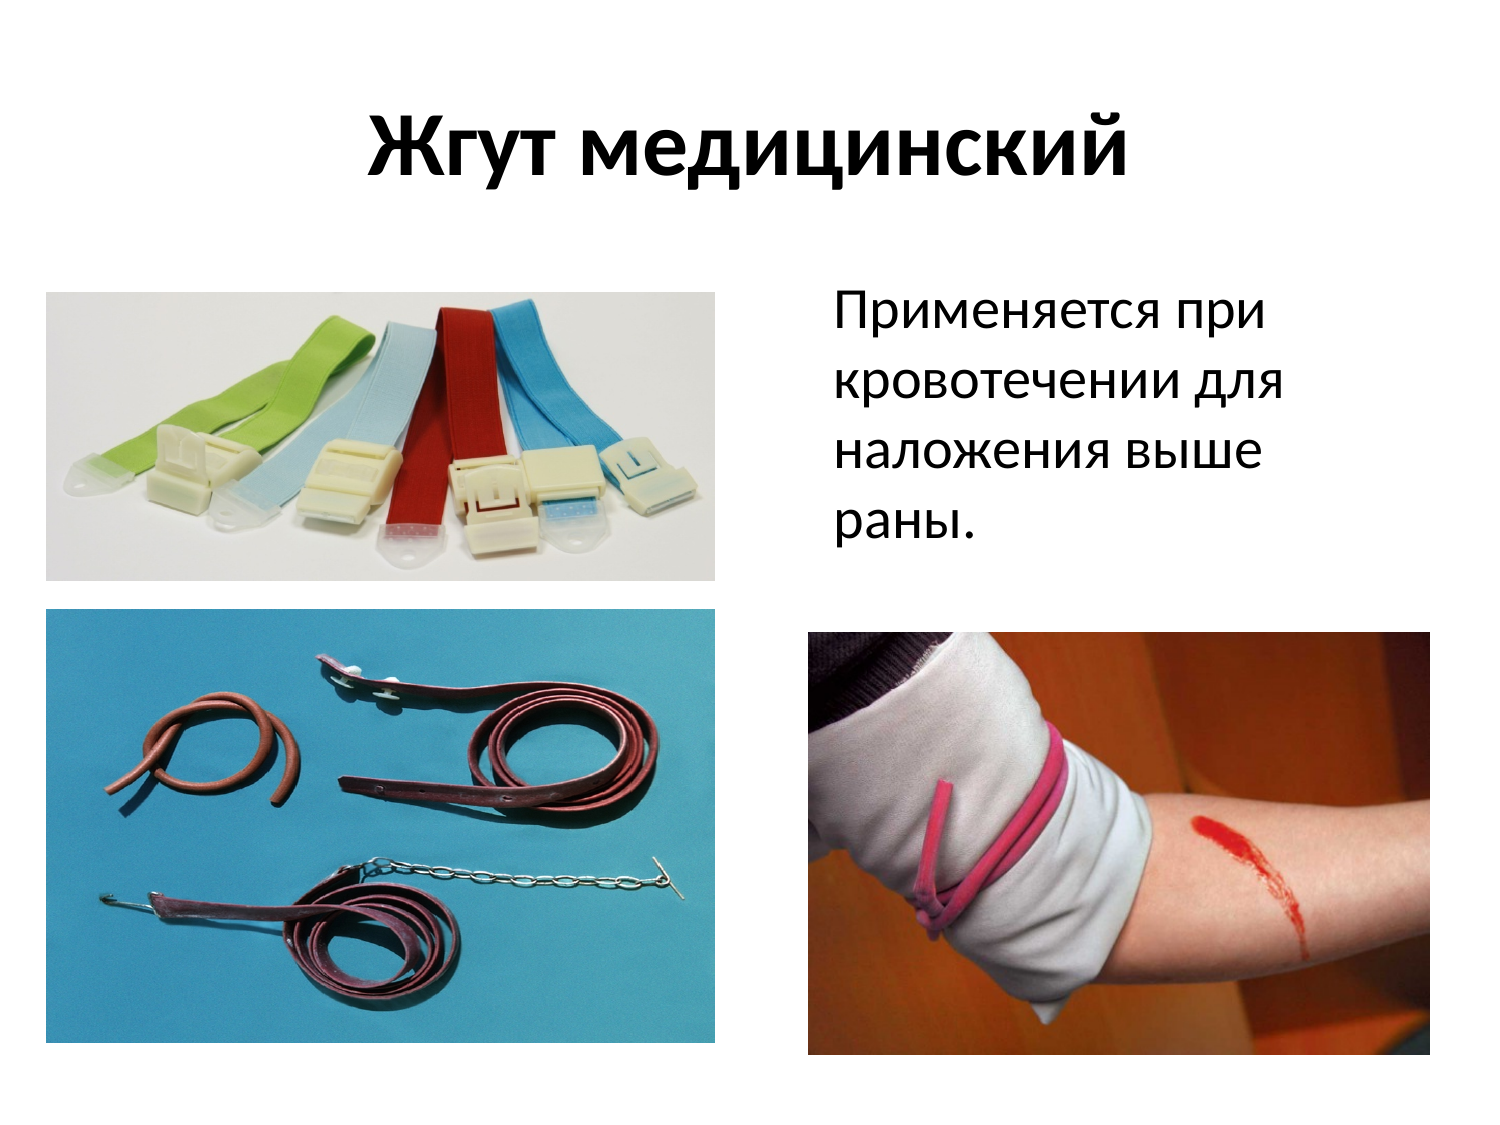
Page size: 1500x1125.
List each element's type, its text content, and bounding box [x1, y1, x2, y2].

title Жгут медицинский [75, 45, 1425, 233]
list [808, 632, 1430, 1055]
picture [46, 609, 716, 1044]
picture [46, 292, 716, 581]
list Применяется при кровотечении для наложения выше раны. [762, 262, 1425, 1005]
